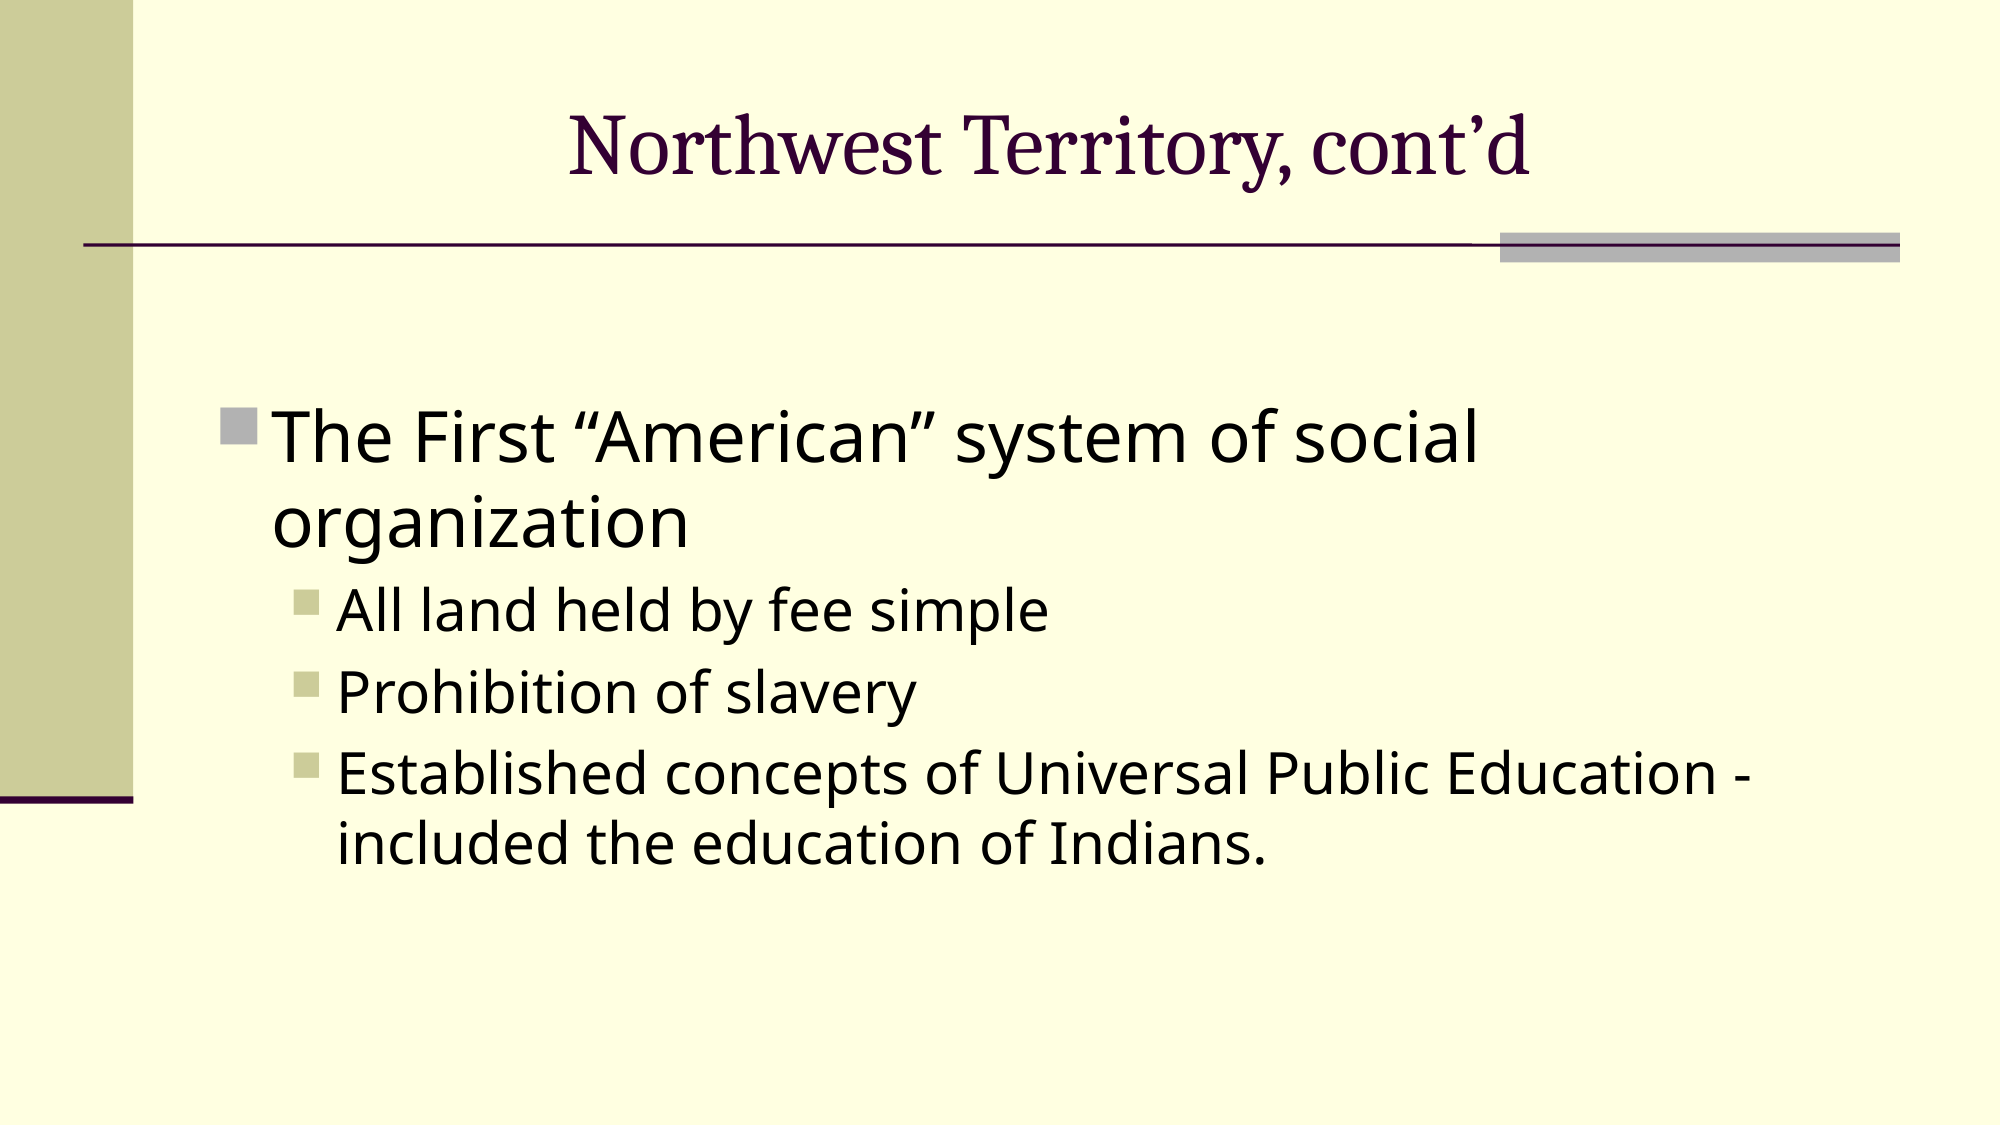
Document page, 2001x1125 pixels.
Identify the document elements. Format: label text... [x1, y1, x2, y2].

title Northwest Territory, cont’d [200, 45, 1900, 234]
list The First “American” system of social organization All land held by fee simple Prohibition of slavery Established concepts of Universal Public Education - included the education of Indians. [200, 262, 1900, 1006]
